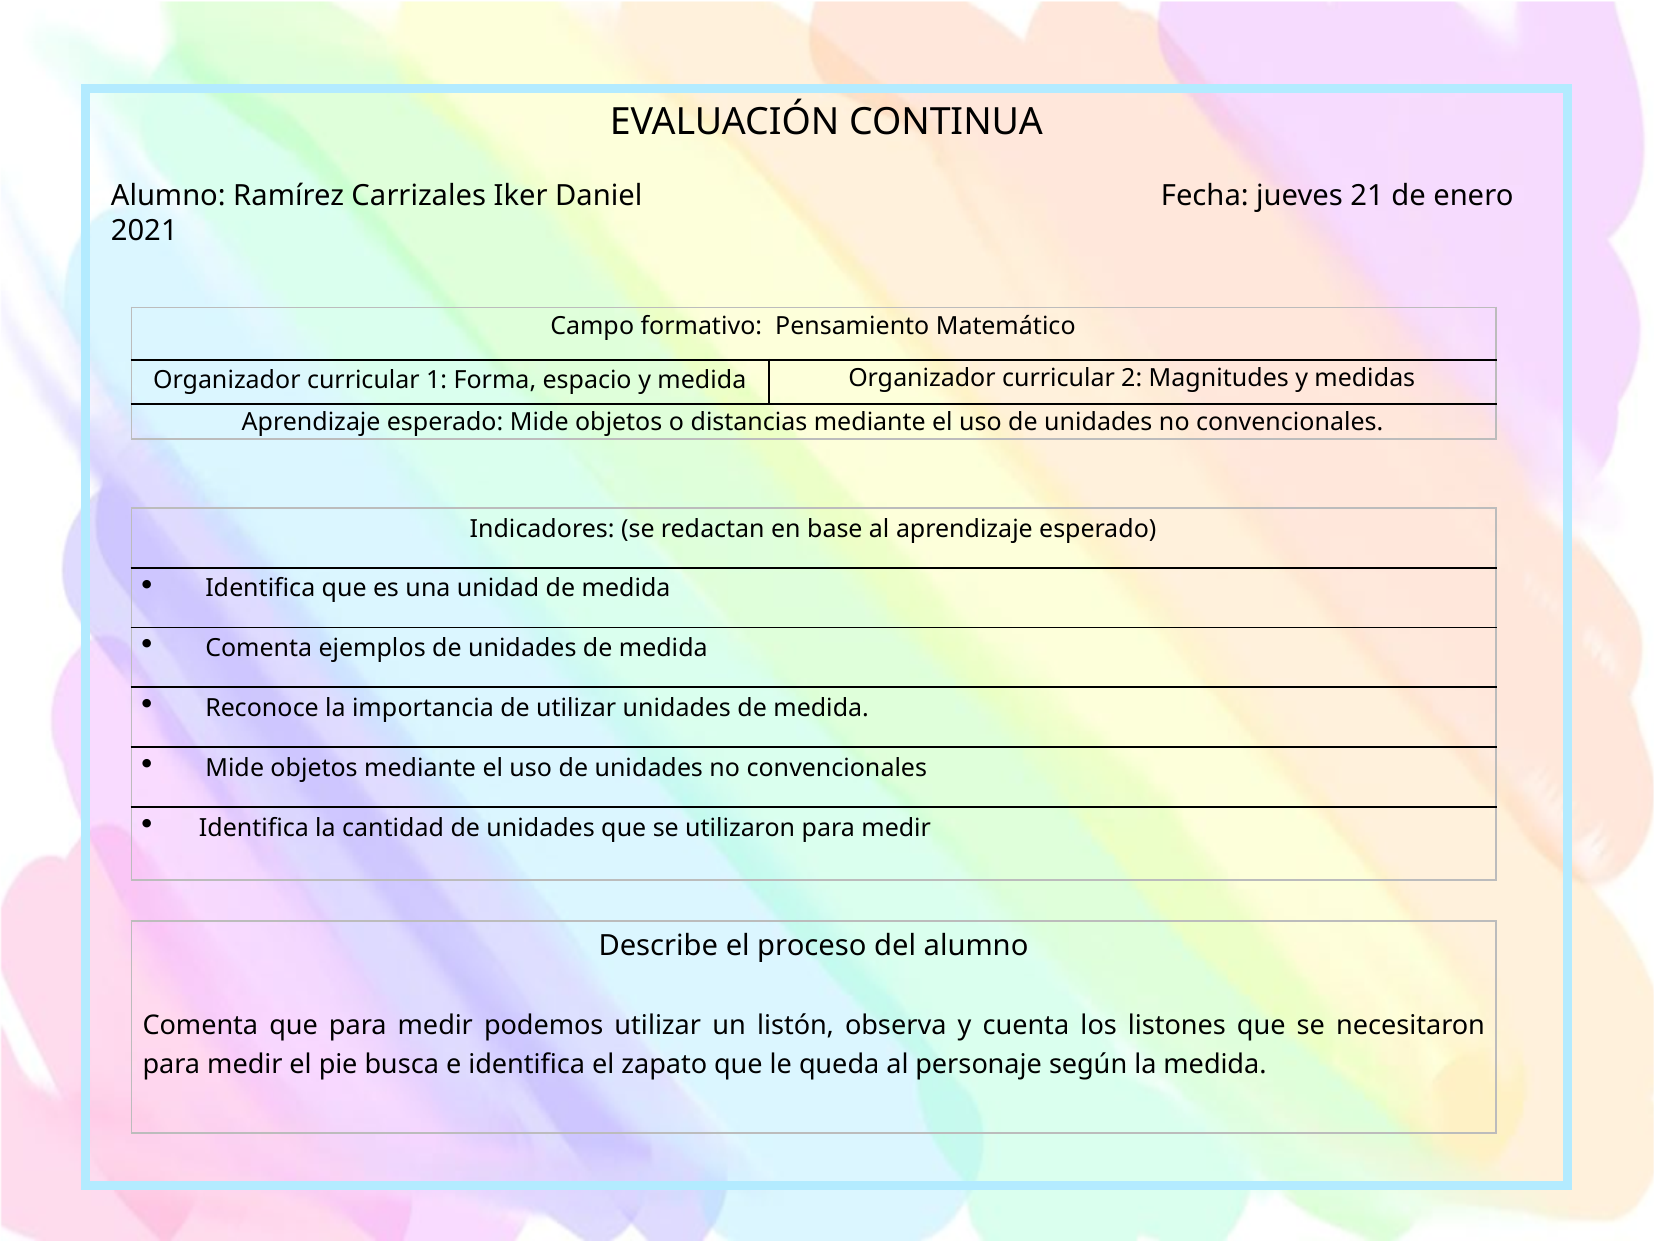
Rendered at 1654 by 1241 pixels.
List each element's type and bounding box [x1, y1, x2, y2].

text_box [1448, 87, 1569, 1187]
picture [2, 0, 1653, 1241]
text_box [85, 87, 207, 1187]
